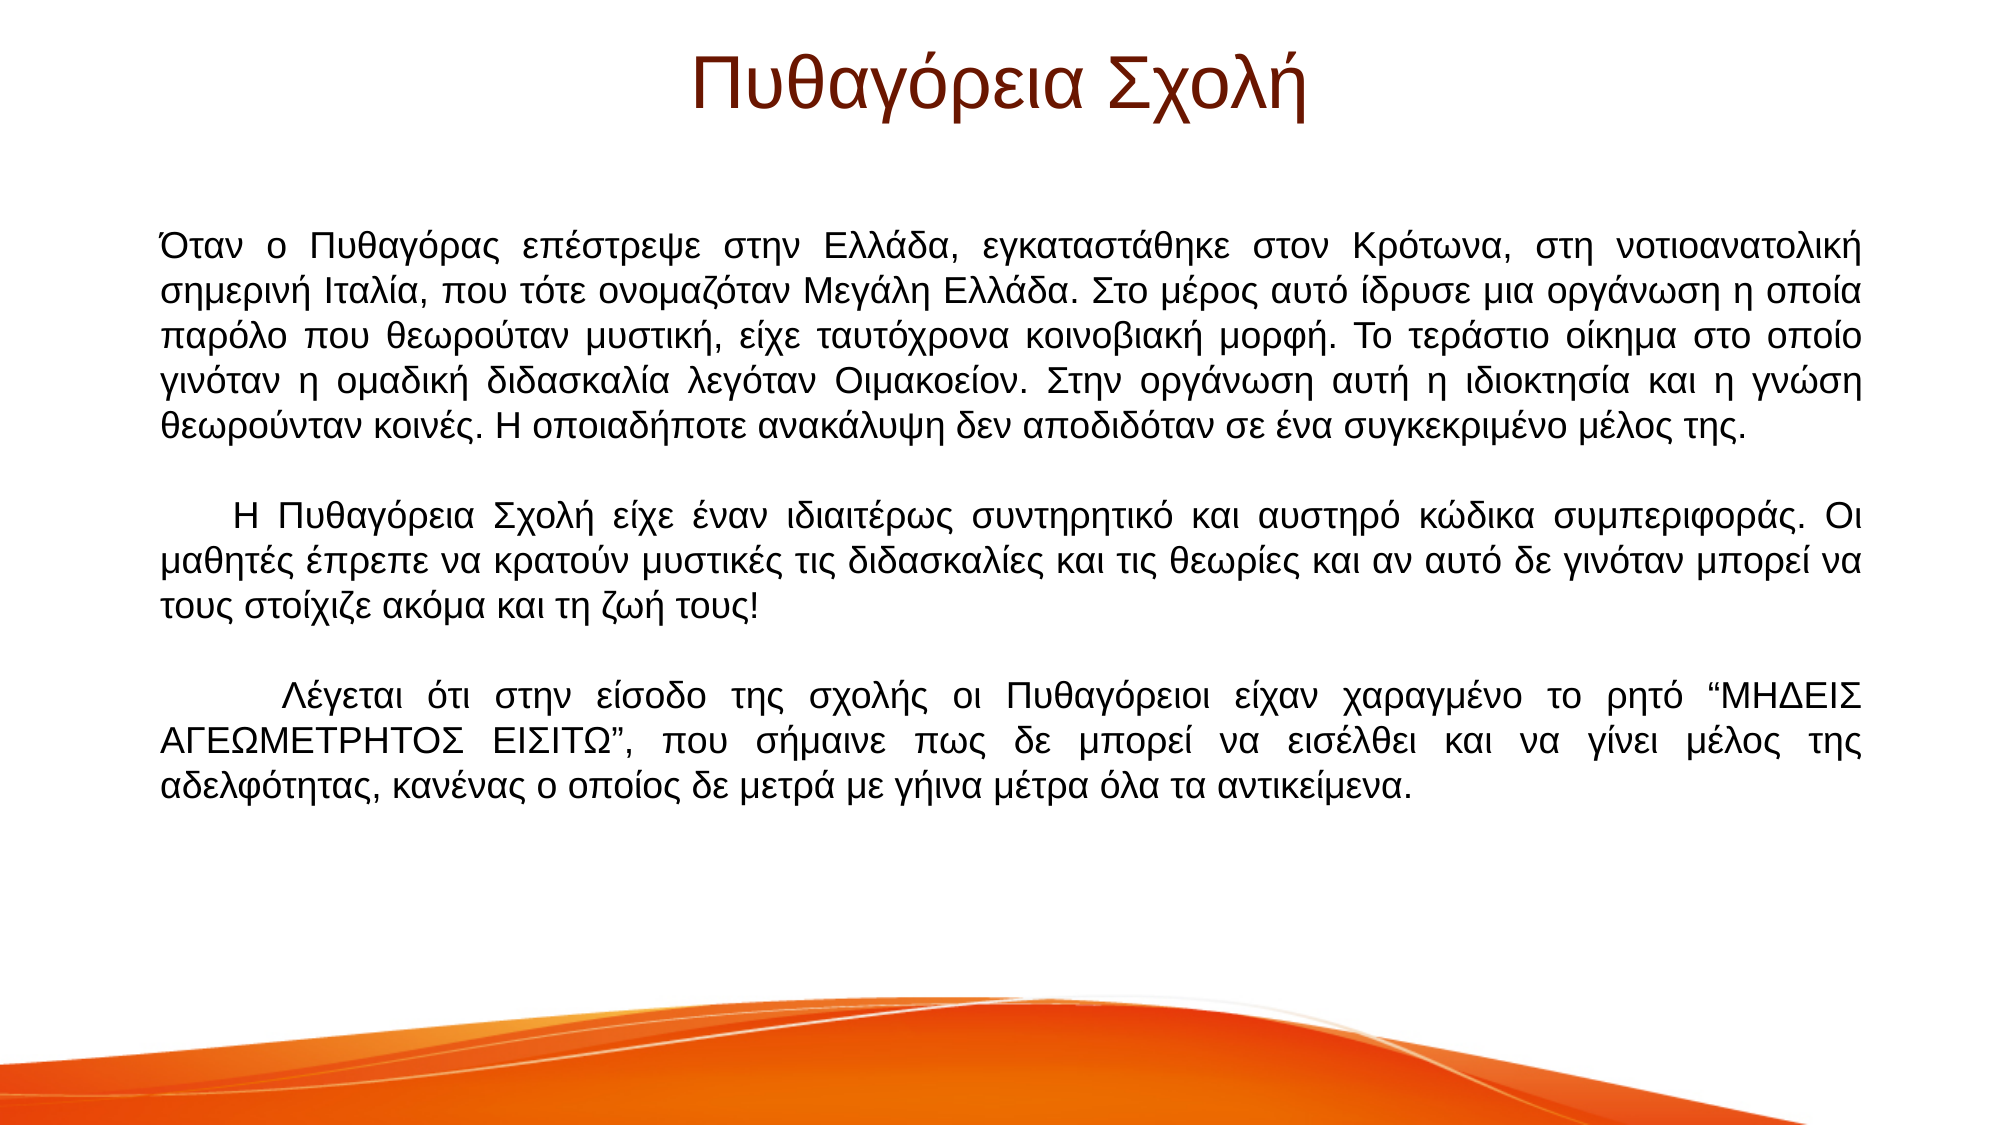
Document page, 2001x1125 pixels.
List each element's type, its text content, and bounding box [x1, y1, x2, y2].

title Πυθαγόρεια Σχολή [99, 30, 1901, 127]
text_box Όταν ο Πυθαγόρας επέστρεψε στην Ελλάδα, εγκαταστάθηκε στον Κρότωνα, στη νοτιοανατολική σημερινή Ιταλία, που τότε ονομαζόταν Μεγάλη Ελλάδα. Στο μέρος αυτό ίδρυσε μια οργάνωση η οποία παρόλο που θεωρούταν μυστική, είχε ταυτόχρονα κοινοβιακή μορφή. Το τεράστιο οίκημα στο οποίο γινόταν η ομαδική διδασκαλία λεγόταν Οιμακοείον. Στην οργάνωση αυτή η ιδιοκτησία και η γνώση θεωρούνταν κοινές. Η οποιαδήποτε ανακάλυψη δεν αποδιδόταν σε ένα συγκεκριμένο μέλος της. Η Πυθαγόρεια Σχολή είχε έναν ιδιαιτέρως συντηρητικό και αυστηρό κώδικα συμπεριφοράς. Οι μαθητές έπρεπε να κρατούν μυστικές τις διδασκαλίες και τις θεωρίες και αν αυτό δε γινόταν μπορεί να τους στοίχιζε ακόμα και τη ζωή τους! Λέγεται ότι στην είσοδο της σχολής οι Πυθαγόρειοι είχαν χαραγμένο το ρητό “ΜΗΔΕΙΣ ΑΓΕΩΜΕΤΡΗΤΟΣ ΕΙΣΙΤΩ”, που σήμαινε πως δε μπορεί να εισέλθει και να γίνει μέλος της αδελφότητας, κανένας ο οποίος δε μετρά με γήινα μέτρα όλα τα αντικείμενα. [145, 213, 1879, 932]
picture [0, 0, 2000, 1125]
